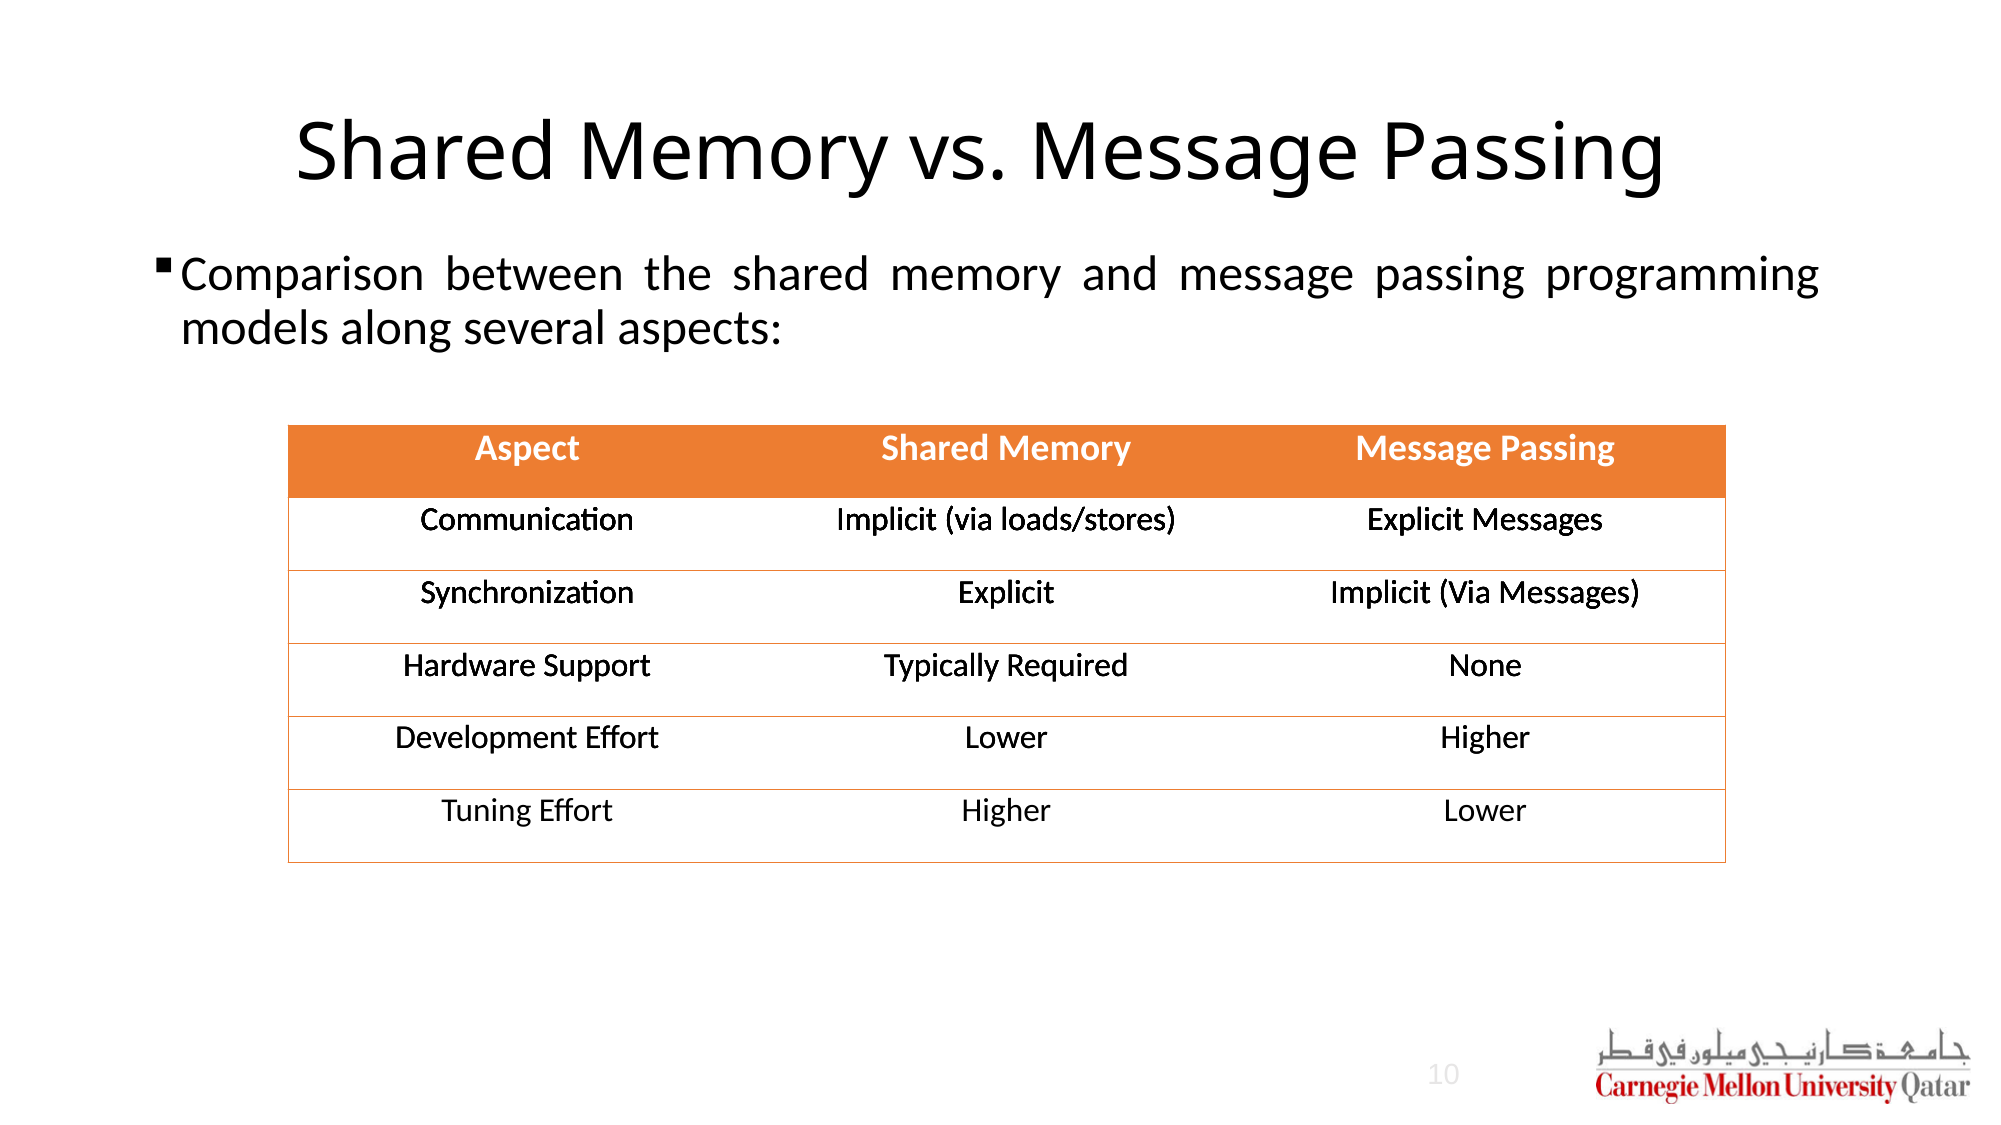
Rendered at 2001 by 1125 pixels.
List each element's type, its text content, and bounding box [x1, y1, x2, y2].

table_header Message Passing [1246, 426, 1725, 497]
table_cell Implicit (via loads/stores) [767, 498, 1246, 570]
slide_number 10 [1412, 1042, 1863, 1103]
list Comparison between the shared memory and message passing programming models along several aspects: [137, 239, 1836, 983]
table_cell Explicit Messages [1246, 498, 1725, 570]
table_header Shared Memory [767, 426, 1246, 497]
table_cell Explicit [767, 571, 1246, 643]
table_cell Synchronization [289, 571, 767, 643]
table_cell Implicit (Via Messages) [1246, 571, 1725, 643]
table_cell Higher [767, 790, 1246, 862]
title Shared Memory vs. Message Passing [288, 45, 1675, 239]
table_cell Higher [1246, 717, 1725, 789]
picture [1596, 1027, 1971, 1104]
table_cell Development Effort [289, 717, 767, 789]
table_cell None [1246, 644, 1725, 716]
table_header Aspect [289, 426, 767, 497]
table_cell Lower [1246, 790, 1725, 862]
table_cell Communication [289, 498, 767, 570]
table_cell Typically Required [767, 644, 1246, 716]
table_cell Lower [767, 717, 1246, 789]
table_cell Hardware Support [289, 644, 767, 716]
table_cell Tuning Effort [289, 790, 767, 862]
